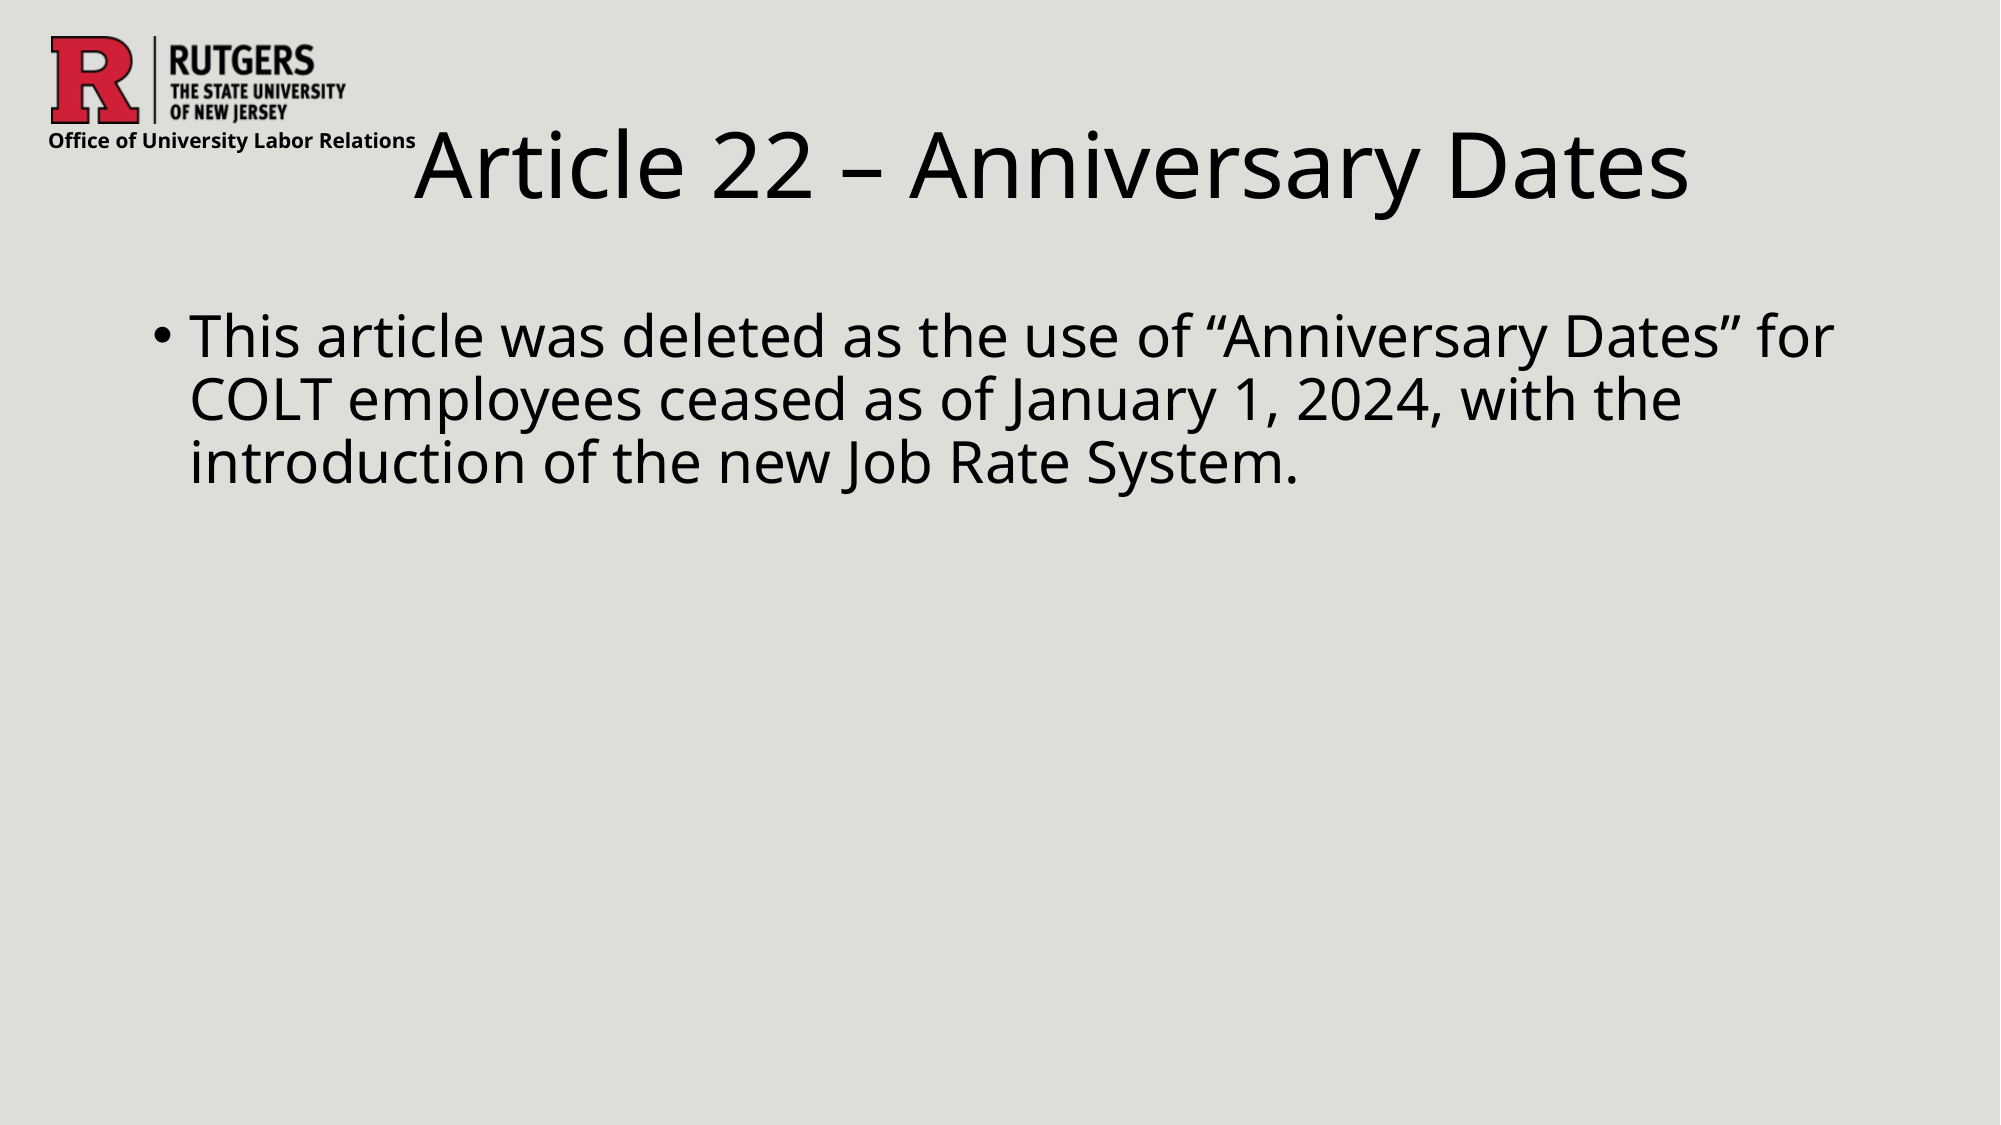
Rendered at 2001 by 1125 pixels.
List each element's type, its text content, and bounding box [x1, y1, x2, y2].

picture [51, 36, 346, 124]
title Article 22 – Anniversary Dates [399, 59, 1863, 278]
list This article was deleted as the use of “Anniversary Dates” for COLT employees ceased as of January 1, 2024, with the introduction of the new Job Rate System. [137, 299, 1863, 1014]
